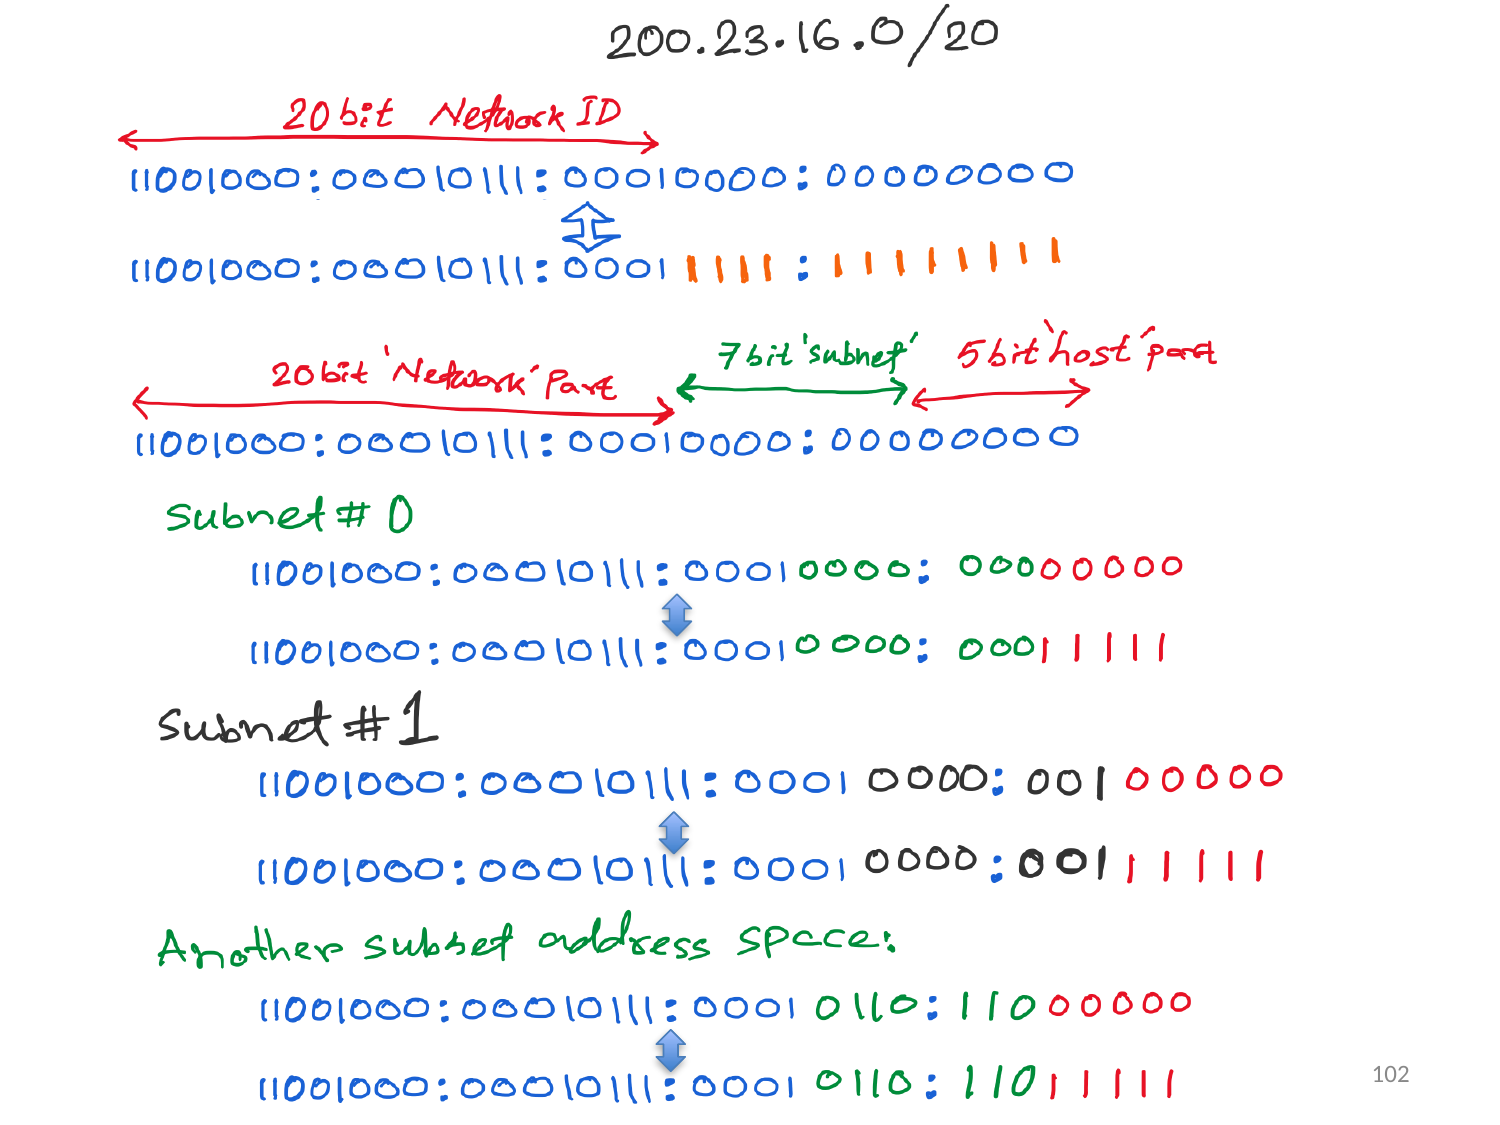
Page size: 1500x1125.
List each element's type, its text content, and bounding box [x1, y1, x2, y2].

picture [112, 89, 1077, 290]
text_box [153, 905, 1195, 1109]
picture [127, 314, 1221, 464]
picture [601, 0, 1003, 71]
slide_number 102 [1200, 1042, 1425, 1103]
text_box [153, 685, 1286, 892]
picture [162, 489, 1186, 672]
